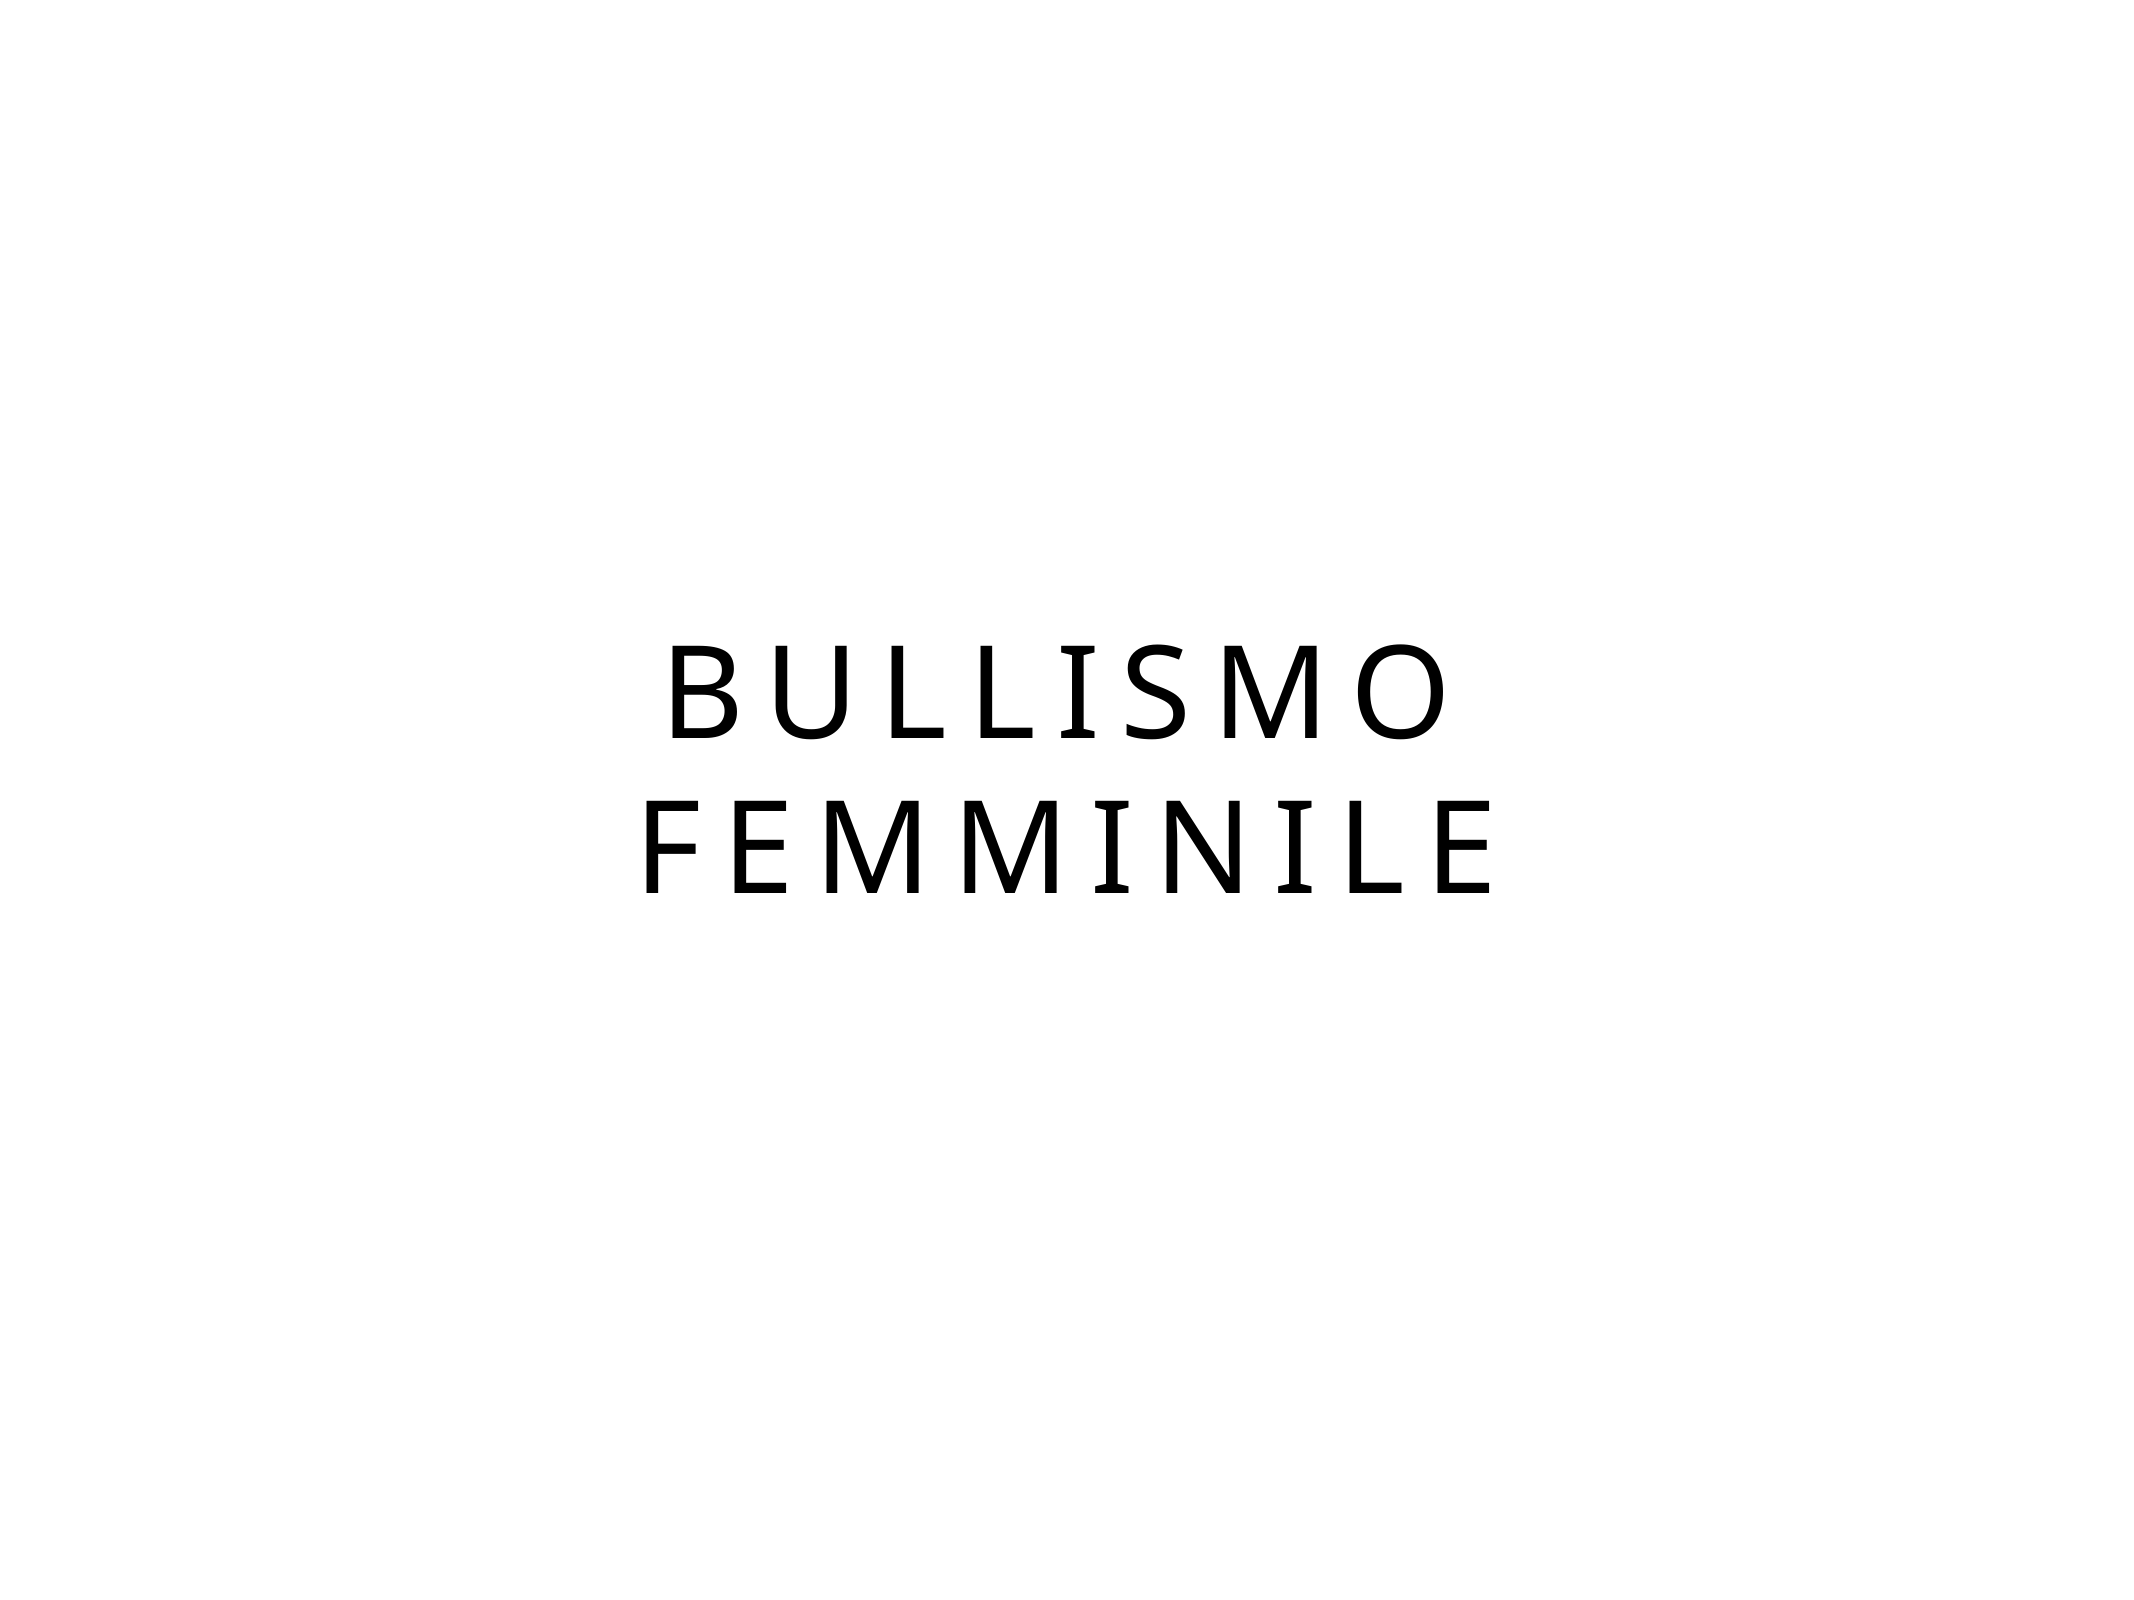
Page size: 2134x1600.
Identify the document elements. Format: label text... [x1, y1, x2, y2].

title Bullismo femminile [528, 600, 1605, 1000]
